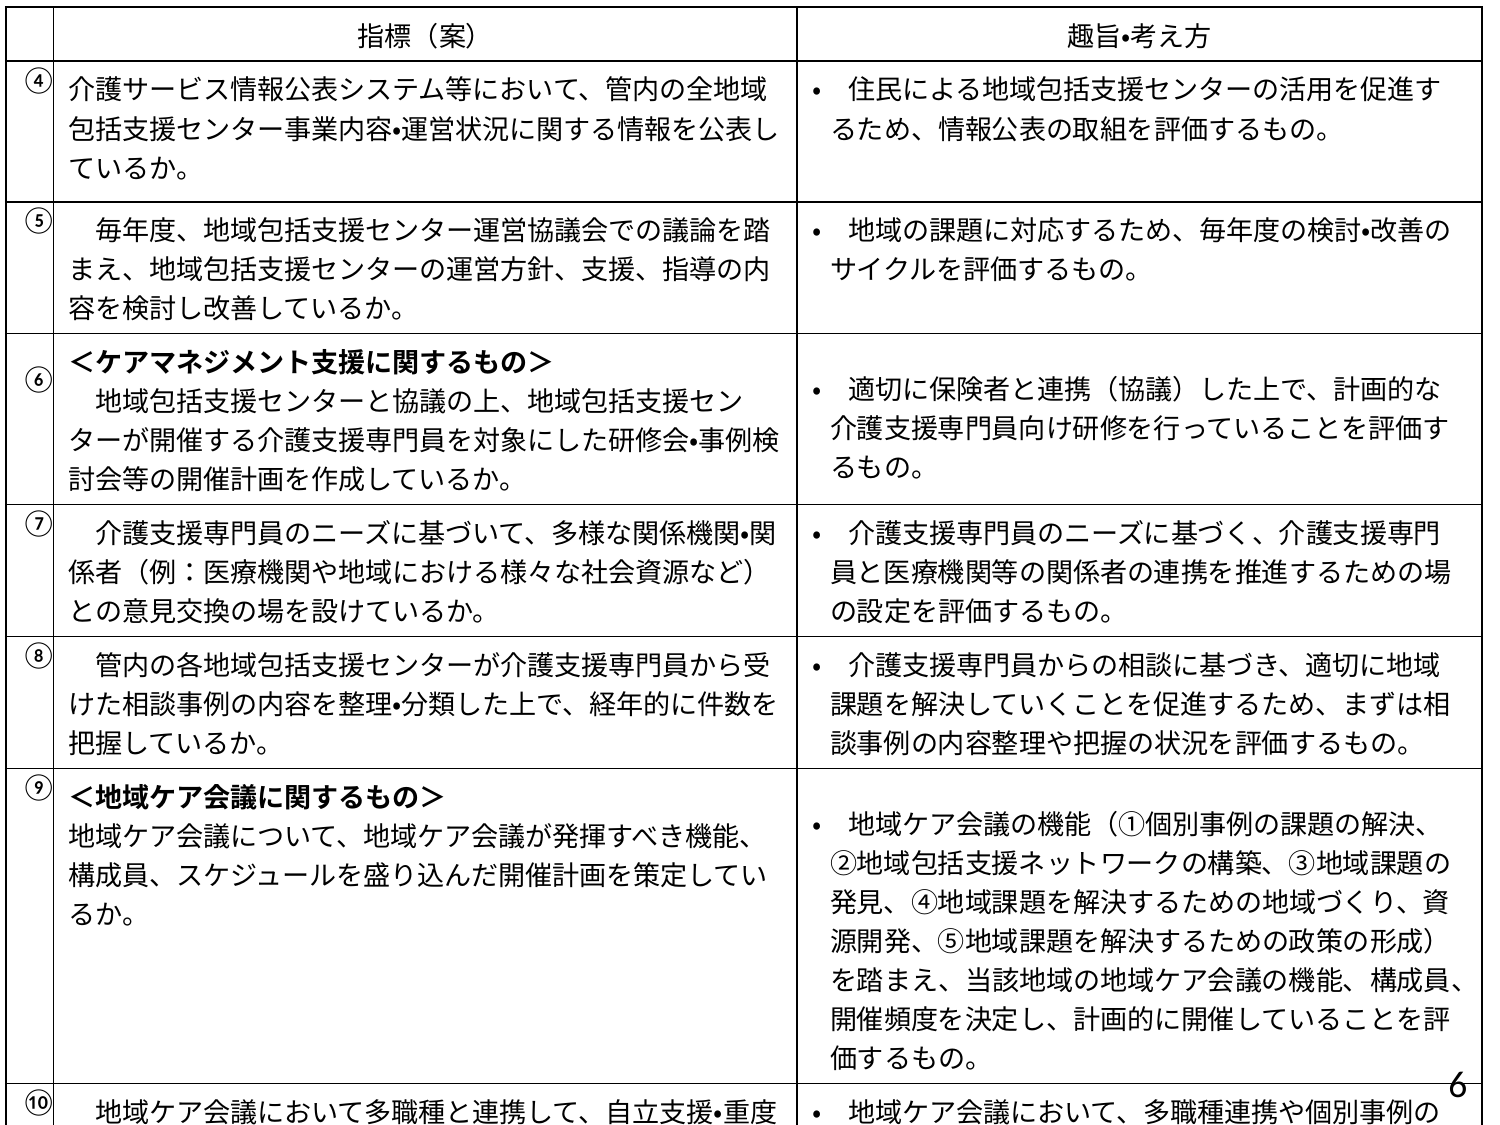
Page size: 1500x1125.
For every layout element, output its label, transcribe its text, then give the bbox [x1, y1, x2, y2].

table_cell 管内の各地域包括支援センターが介護支援専門員から受けた相談事例の内容を整理・分類した上で、経年的に件数を把握しているか。 [54, 637, 796, 768]
table_cell 介護支援専門員のニーズに基づいて、多様な関係機関・関係者（例：医療機関や地域における様々な社会資源など）との意見交換の場を設けているか。 [54, 505, 796, 636]
table_cell ＜地域ケア会議に関するもの＞ 地域ケア会議について、地域ケア会議が発揮すべき機能、構成員、スケジュールを盛り込んだ開催計画を策定しているか。 [54, 769, 796, 1083]
table_cell ・ 介護支援専門員からの相談に基づき、適切に地域課題を解決していくことを促進するため、まずは相談事例の内容整理や把握の状況を評価するもの。 [798, 637, 1481, 768]
table_cell ・ 地域の課題に対応するため、毎年度の検討・改善のサイクルを評価するもの。 [798, 203, 1481, 333]
table_cell 毎年度、地域包括支援センター運営協議会での議論を踏まえ、地域包括支援センターの運営方針、支援、指導の内容を検討し改善しているか。 [54, 203, 796, 333]
table_header 趣旨・考え方 [798, 8, 1481, 60]
table_cell ⑧ [7, 637, 53, 768]
table_cell ④ [7, 62, 53, 201]
table_cell ⑩ [7, 1084, 53, 1125]
table_cell ・ 適切に保険者と連携（協議）した上で、計画的な介護支援専門員向け研修を行っていることを評価するもの。 [798, 334, 1481, 504]
table_cell ・ 介護支援専門員のニーズに基づく、介護支援専門員と医療機関等の関係者の連携を推進するための場の設定を評価するもの。 [798, 505, 1481, 636]
table_cell ⑤ [7, 203, 53, 333]
table_cell ＜ケアマネジメント支援に関するもの＞ 地域包括支援センターと協議の上、地域包括支援センターが開催する介護支援専門員を対象にした研修会・事例検討会等の開催計画を作成しているか。 [54, 334, 796, 504]
table_header 指標（案） [54, 8, 796, 60]
table_cell ⑨ [7, 769, 53, 1083]
table_cell ・ 住民による地域包括支援センターの活用を促進するため、情報公表の取組を評価するもの。 [798, 62, 1481, 201]
slide_number 5 [1132, 1052, 1483, 1113]
table_cell ⑥ [7, 334, 53, 504]
table_cell ⑦ [7, 505, 53, 636]
table_cell 地域ケア会議において多職種と連携して、自立支援・重度化防止等に資する観点から個別事例の検討を行い、対応策を講じているか。 [54, 1084, 796, 1125]
table_cell ・ 地域ケア会議の機能（①個別事例の課題の解決、②地域包括支援ネットワークの構築、③地域課題の発見、④地域課題を解決するための地域づくり、資源開発、⑤地域課題を解決するための政策の形成）を踏まえ、当該地域の地域ケア会議の機能、構成員、開催頻度を決定し、計画的に開催していることを評価するもの。 [798, 769, 1481, 1083]
table_cell ・ 地域ケア会議において、多職種連携や個別事例の検討を評価するもの。 [798, 1084, 1481, 1125]
table_header [7, 8, 53, 60]
table_cell 介護サービス情報公表システム等において、管内の全地域包括支援センター事業内容・運営状況に関する情報を公表しているか。 [54, 62, 796, 201]
